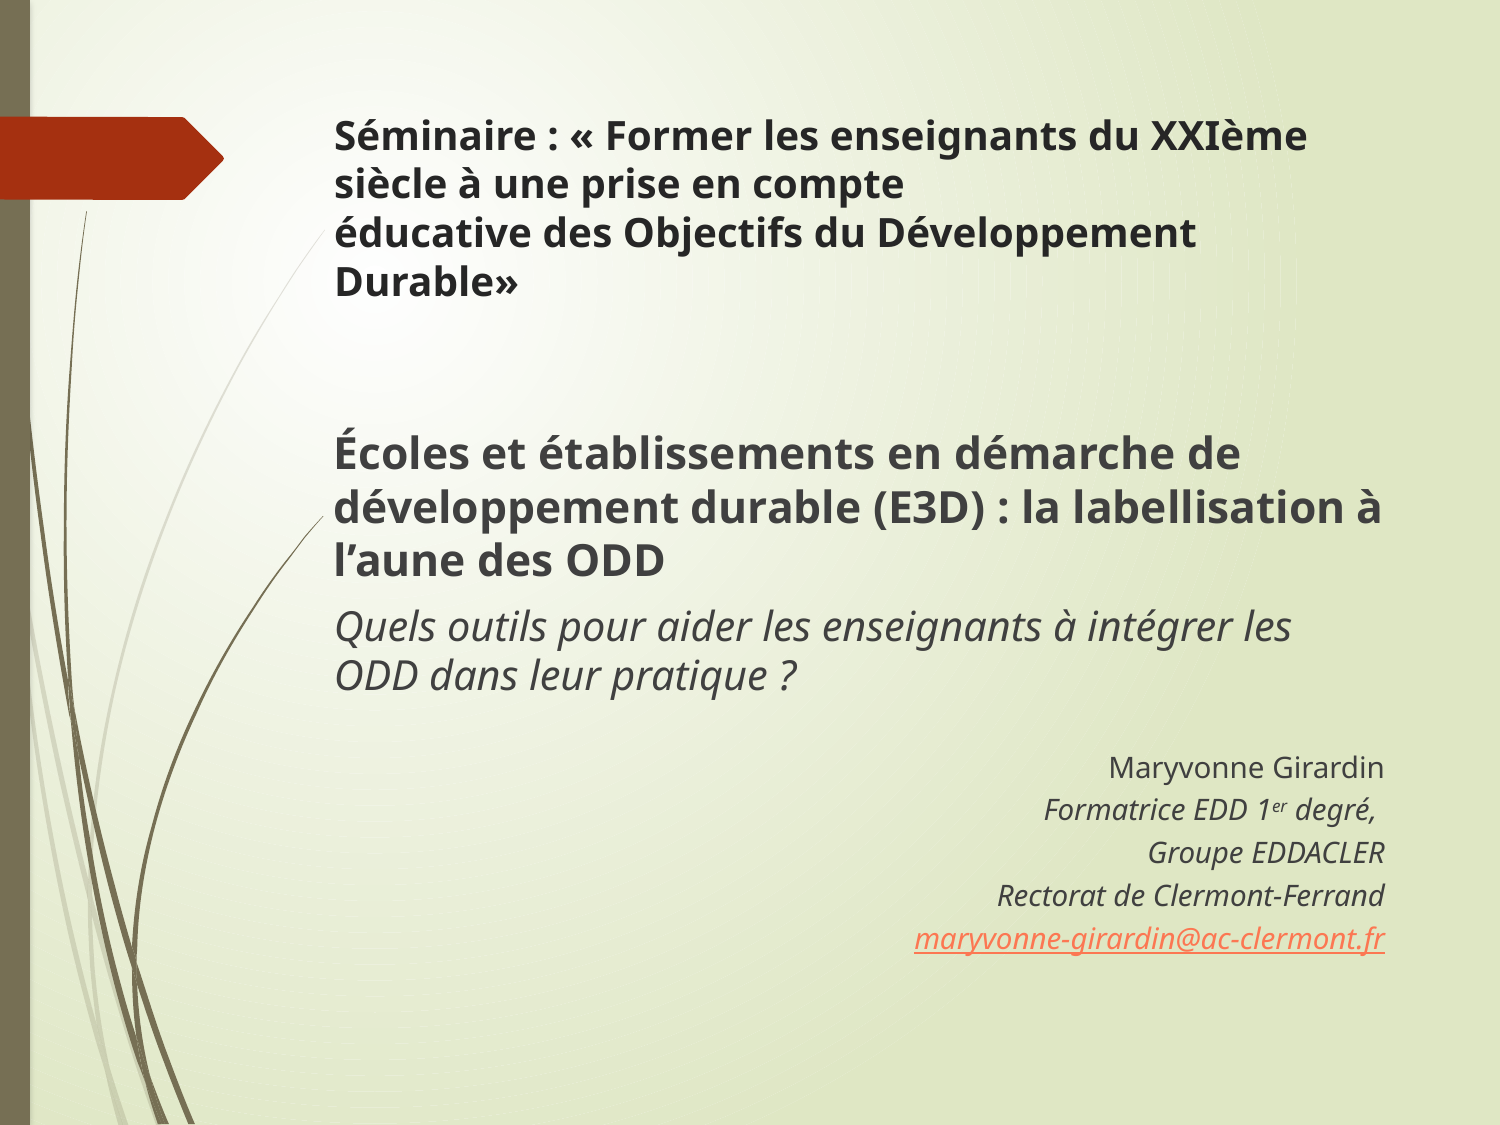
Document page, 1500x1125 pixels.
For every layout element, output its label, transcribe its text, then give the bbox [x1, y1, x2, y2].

title Séminaire : « Former les enseignants du XXIème siècle à une prise en compte éducative des Objectifs du Développement Durable» [319, 102, 1400, 313]
list Écoles et établissements en démarche de développement durable (E3D) : la labellisation à l’aune des ODD Quels outils pour aider les enseignants à intégrer les ODD dans leur pratique ? Maryvonne Girardin Formatrice EDD 1er degré, Groupe EDDACLER Rectorat de Clermont-Ferrand maryvonne-girardin@ac-clermont.fr [318, 350, 1400, 970]
